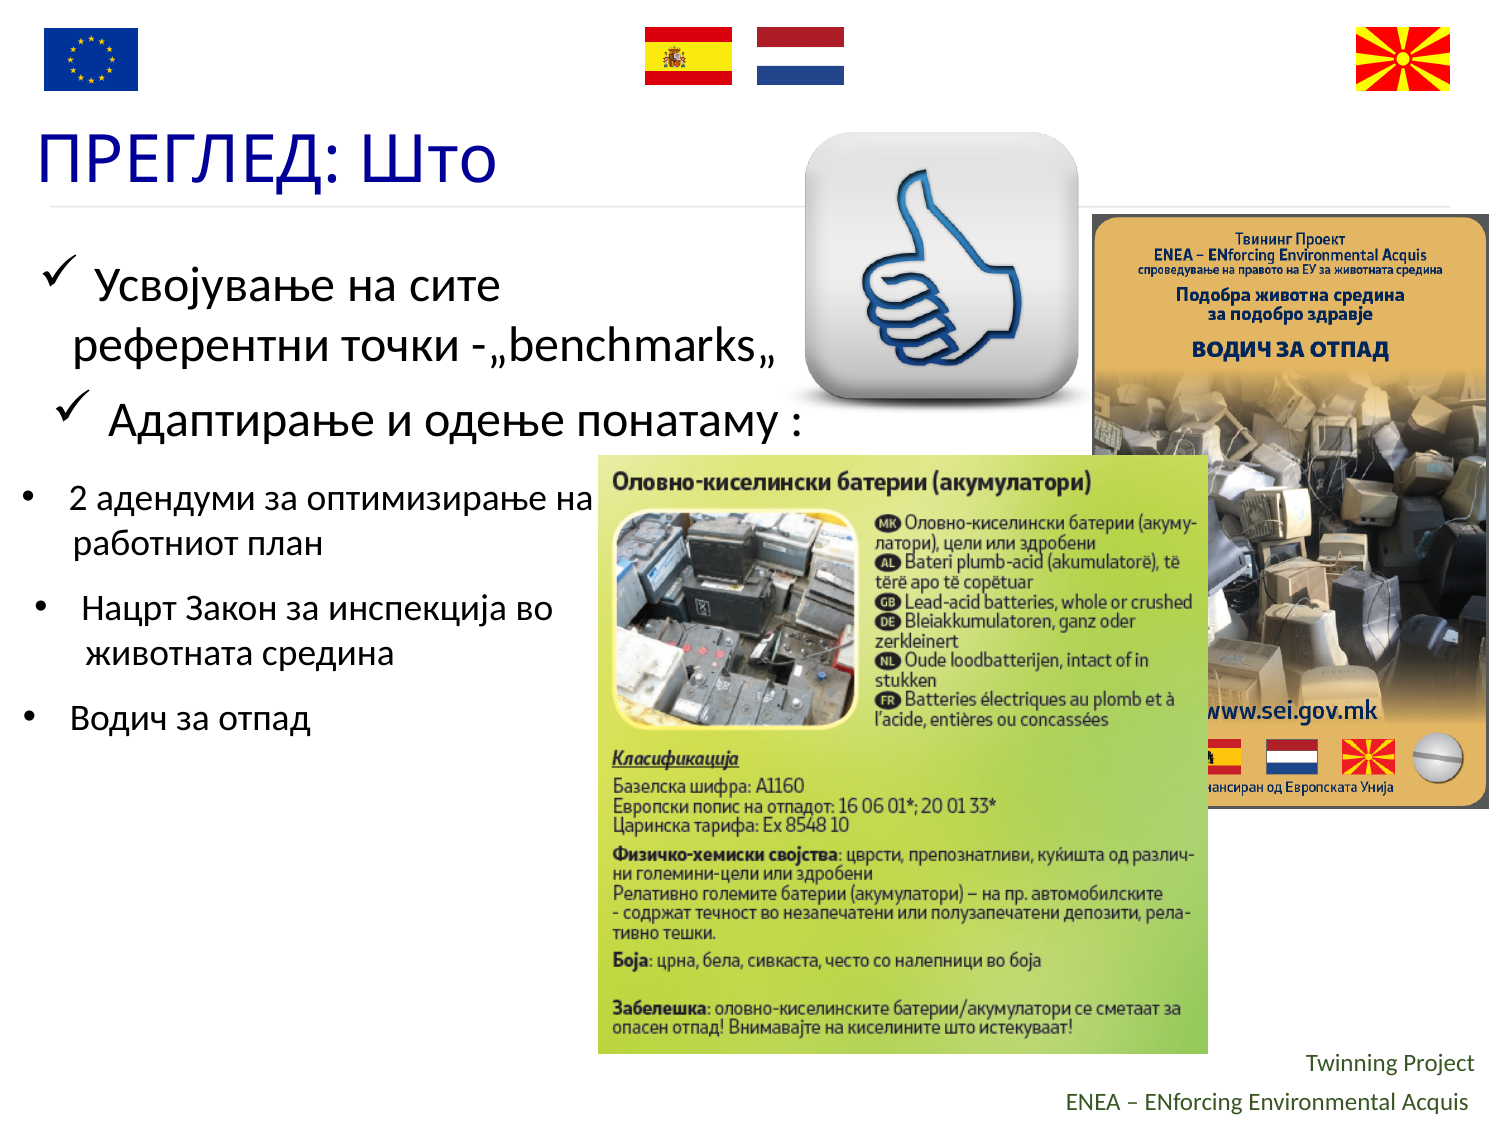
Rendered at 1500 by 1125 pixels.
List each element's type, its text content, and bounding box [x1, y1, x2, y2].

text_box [44, 27, 1450, 91]
text_box 2 адендуми за оптимизирање на работниот план [6, 465, 598, 571]
picture [598, 74, 1489, 1054]
title ПРЕГЛЕД: Што [19, 110, 565, 205]
text_box Адаптирање и одење понатаму : [37, 379, 741, 455]
footer Twinning Project ENEA – ENforcing Environmental Acquis [1041, 1027, 1491, 1125]
text_box Нацрт Закон за инспекција во животната средина [19, 576, 569, 681]
text_box Усвојување на сите референтни точки -„benchmarks„ [23, 243, 741, 379]
text_box Водич за отпад [8, 685, 326, 746]
